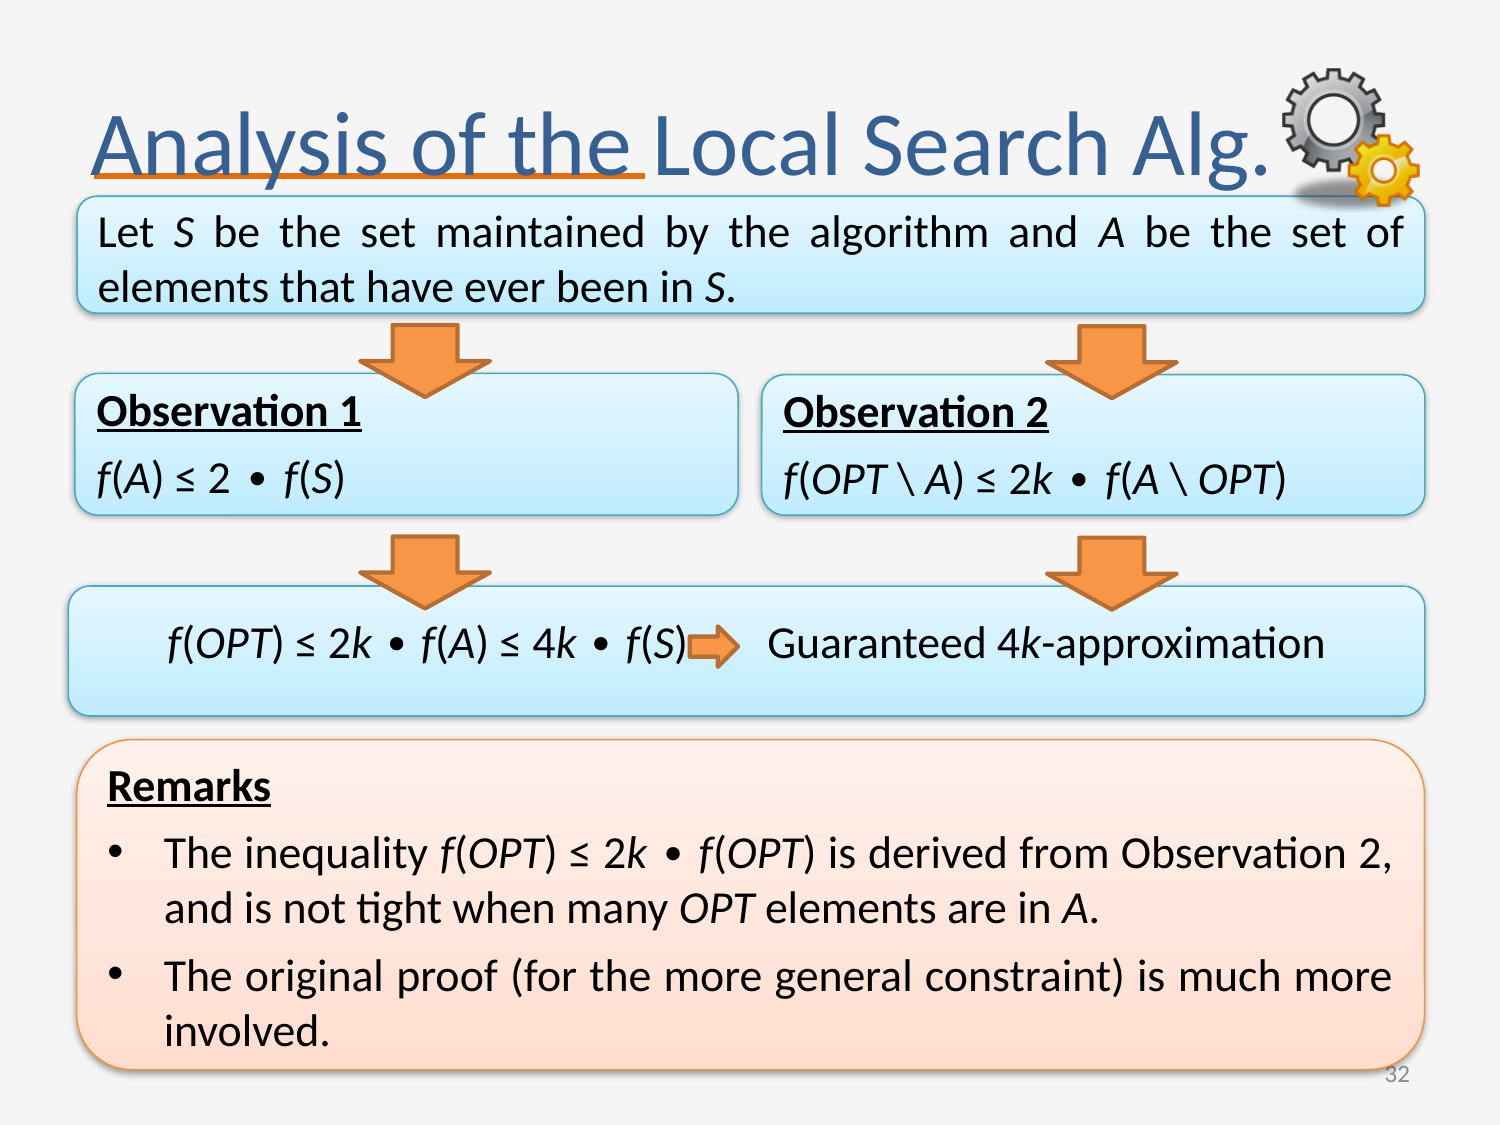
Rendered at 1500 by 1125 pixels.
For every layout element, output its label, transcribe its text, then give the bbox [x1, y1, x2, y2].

title Analysis of the Local Search Alg. [75, 45, 1425, 205]
text_box [358, 322, 493, 399]
text_box Observation 1 f(A) ≤ 2 ּ∙ f(S) [74, 372, 739, 516]
text_box [358, 534, 493, 611]
slide_number 32 [1074, 1042, 1425, 1103]
text_box Observation 2 f(OPT \ A) ≤ 2k ּ∙ f(A \ OPT) [760, 373, 1426, 516]
text_box Let S be the set maintained by the algorithm and A be the set of elements that have ever been in S. [76, 195, 1426, 314]
text_box [1044, 324, 1179, 401]
picture [1277, 64, 1426, 213]
text_box [687, 624, 741, 669]
text_box [1044, 535, 1179, 612]
text_box f(OPT) ≤ 2k ∙ f(A) ≤ 4k ∙ f(S) Guaranteed 4k-approximation [67, 585, 1426, 717]
text_box Remarks The inequality f(OPT) ≤ 2k ∙ f(OPT) is derived from Observation 2, and is not tight when many OPT elements are in A. The original proof (for the more general constraint) is much more involved. [75, 738, 1426, 1071]
